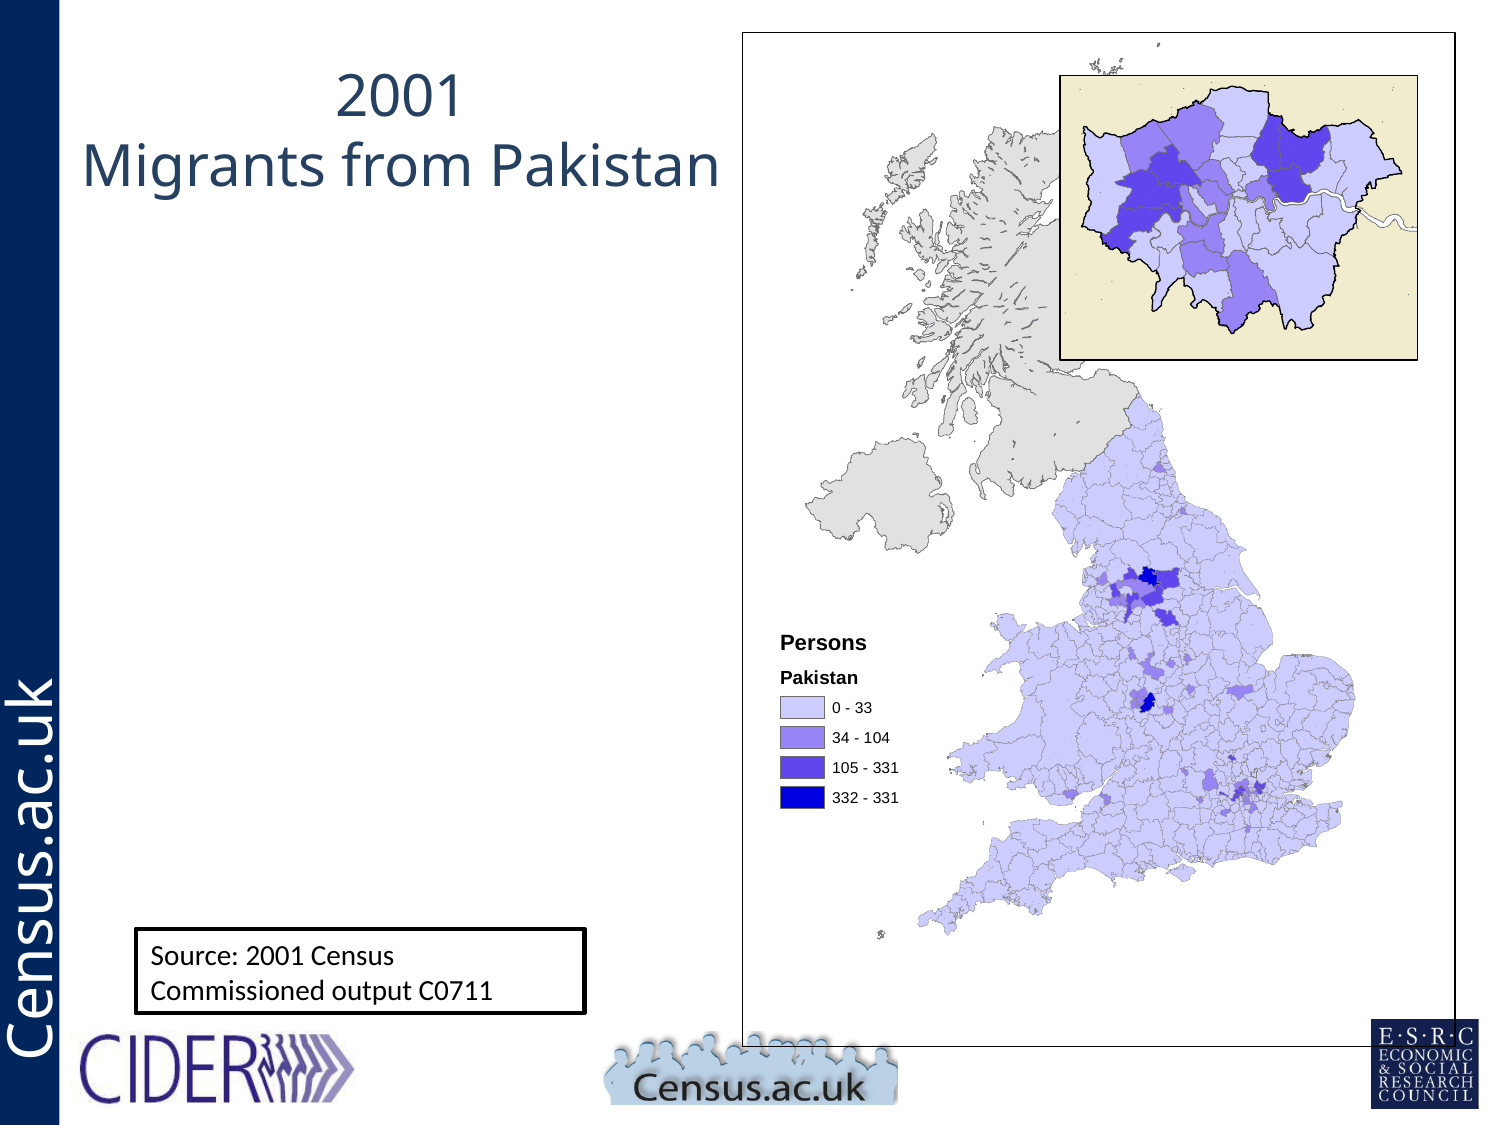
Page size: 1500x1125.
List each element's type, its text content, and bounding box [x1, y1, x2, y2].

picture [70, 1031, 361, 1107]
text_box Source: 2001 Census Commissioned output C0711 [134, 927, 587, 1015]
picture [602, 0, 1499, 1125]
title 2001 Migrants from Pakistan [41, 23, 697, 233]
